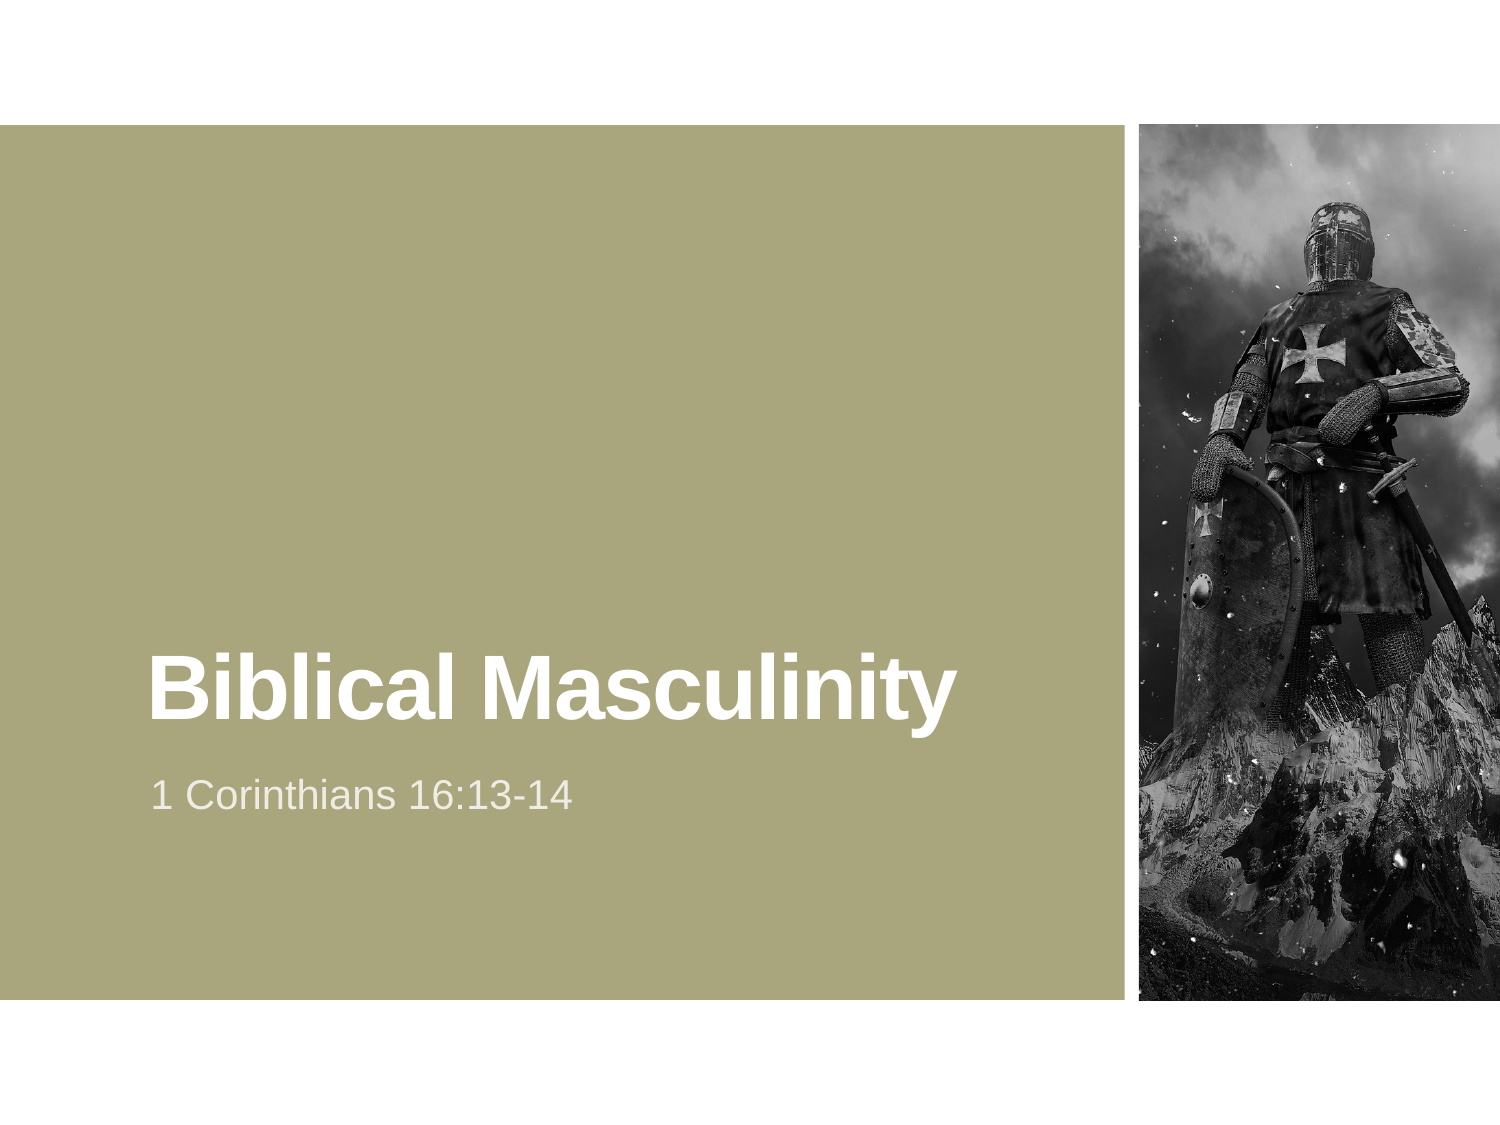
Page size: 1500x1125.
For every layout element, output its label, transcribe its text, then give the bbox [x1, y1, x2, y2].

picture [1138, 124, 1500, 1001]
subtitle 1 Corinthians 16:13-14 [135, 766, 1036, 917]
title Biblical Masculinity [131, 213, 1032, 747]
